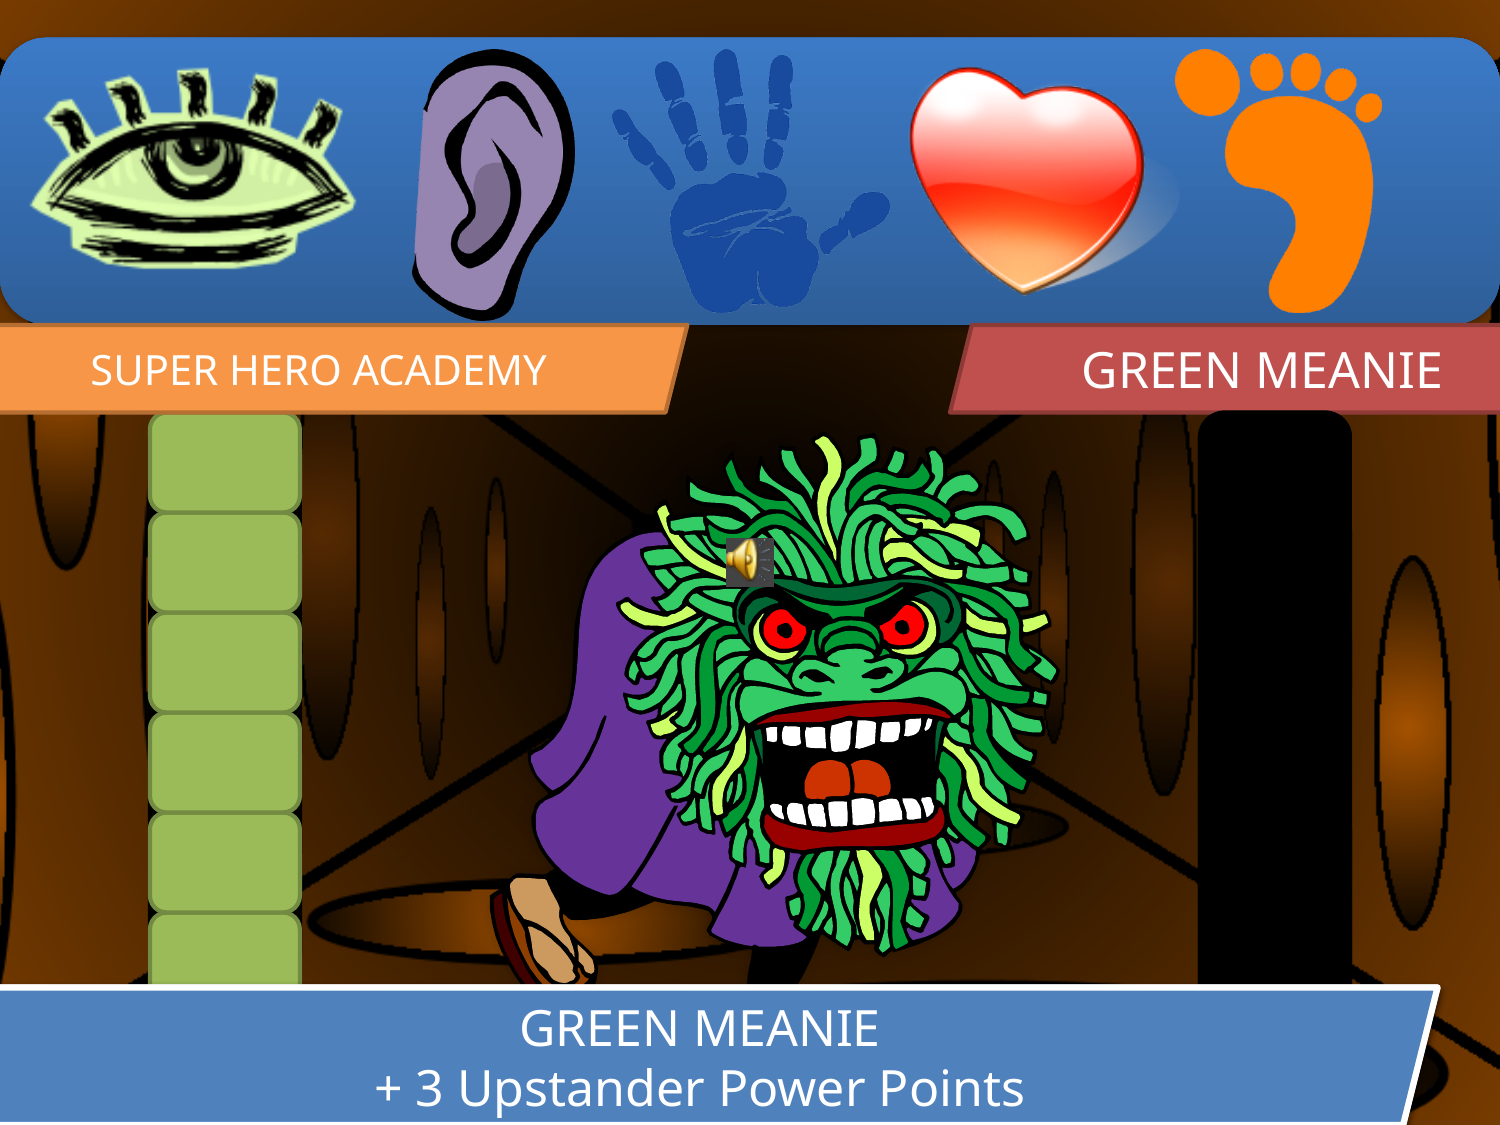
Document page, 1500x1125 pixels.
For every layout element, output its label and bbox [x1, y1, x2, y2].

picture [412, 49, 576, 321]
picture [612, 49, 890, 313]
picture [487, 431, 1061, 1067]
picture [24, 62, 363, 277]
picture [899, 24, 1382, 313]
list [0, 0, 1500, 1125]
